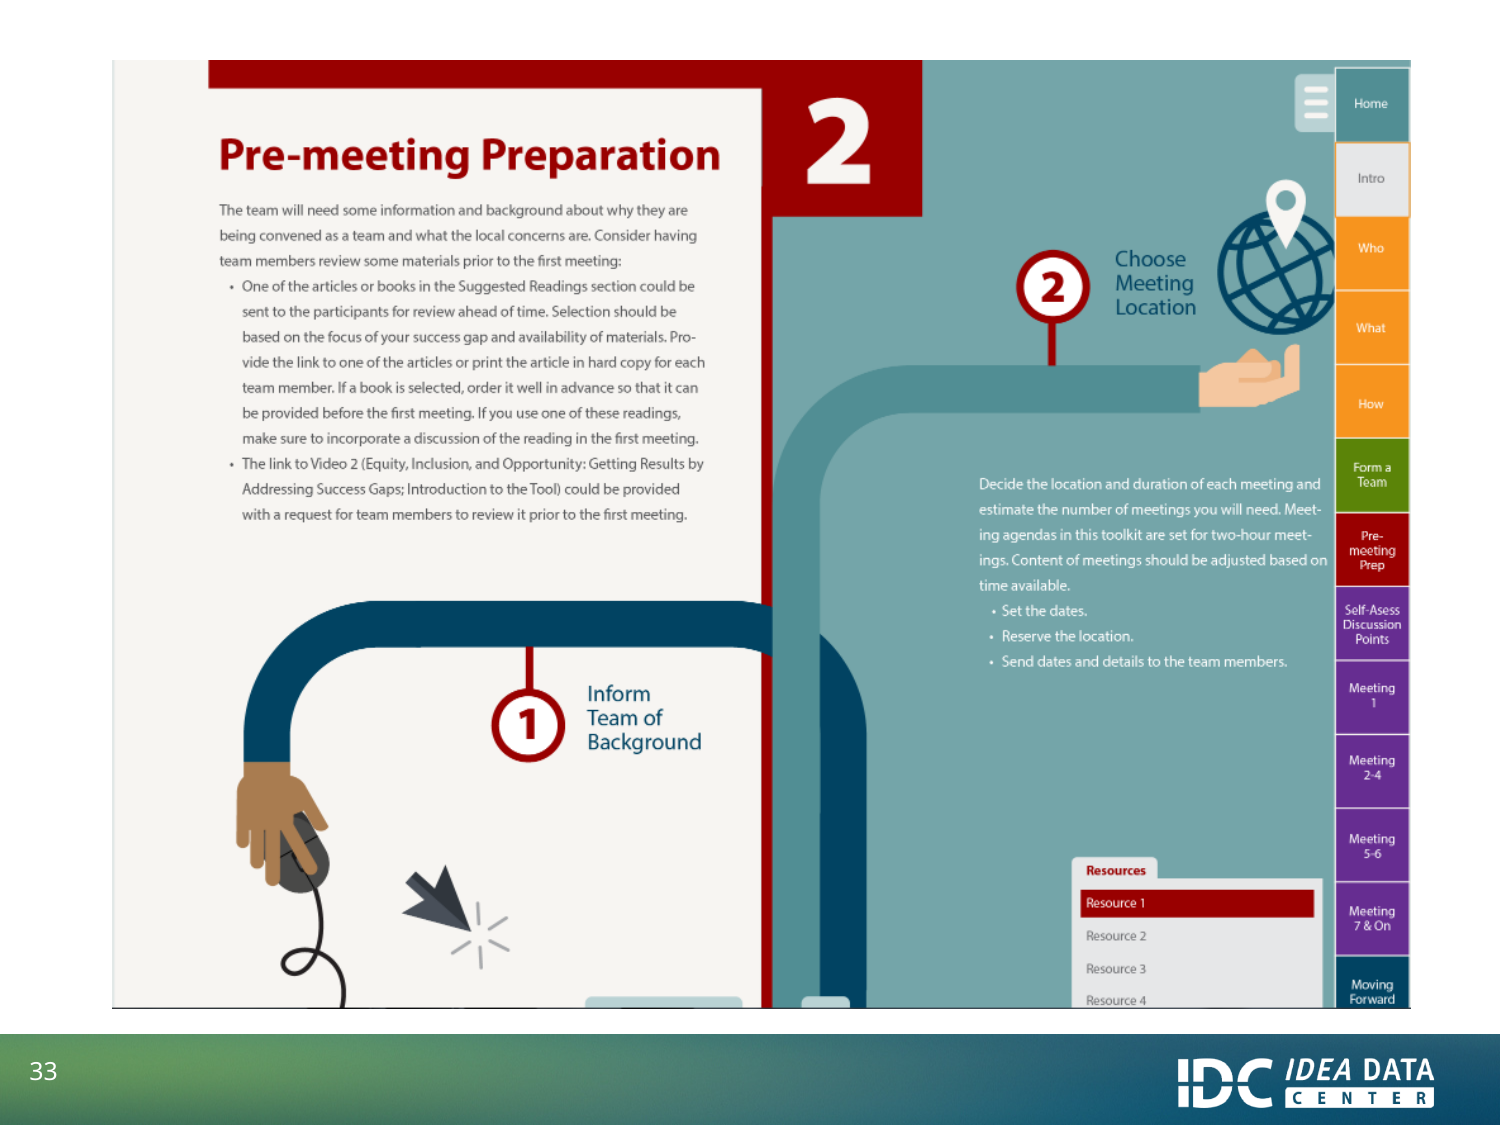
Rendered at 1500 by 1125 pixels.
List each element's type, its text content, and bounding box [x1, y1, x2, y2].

picture [0, 1034, 1500, 1125]
slide_number 33 [11, 1042, 73, 1103]
picture [111, 60, 1411, 1010]
